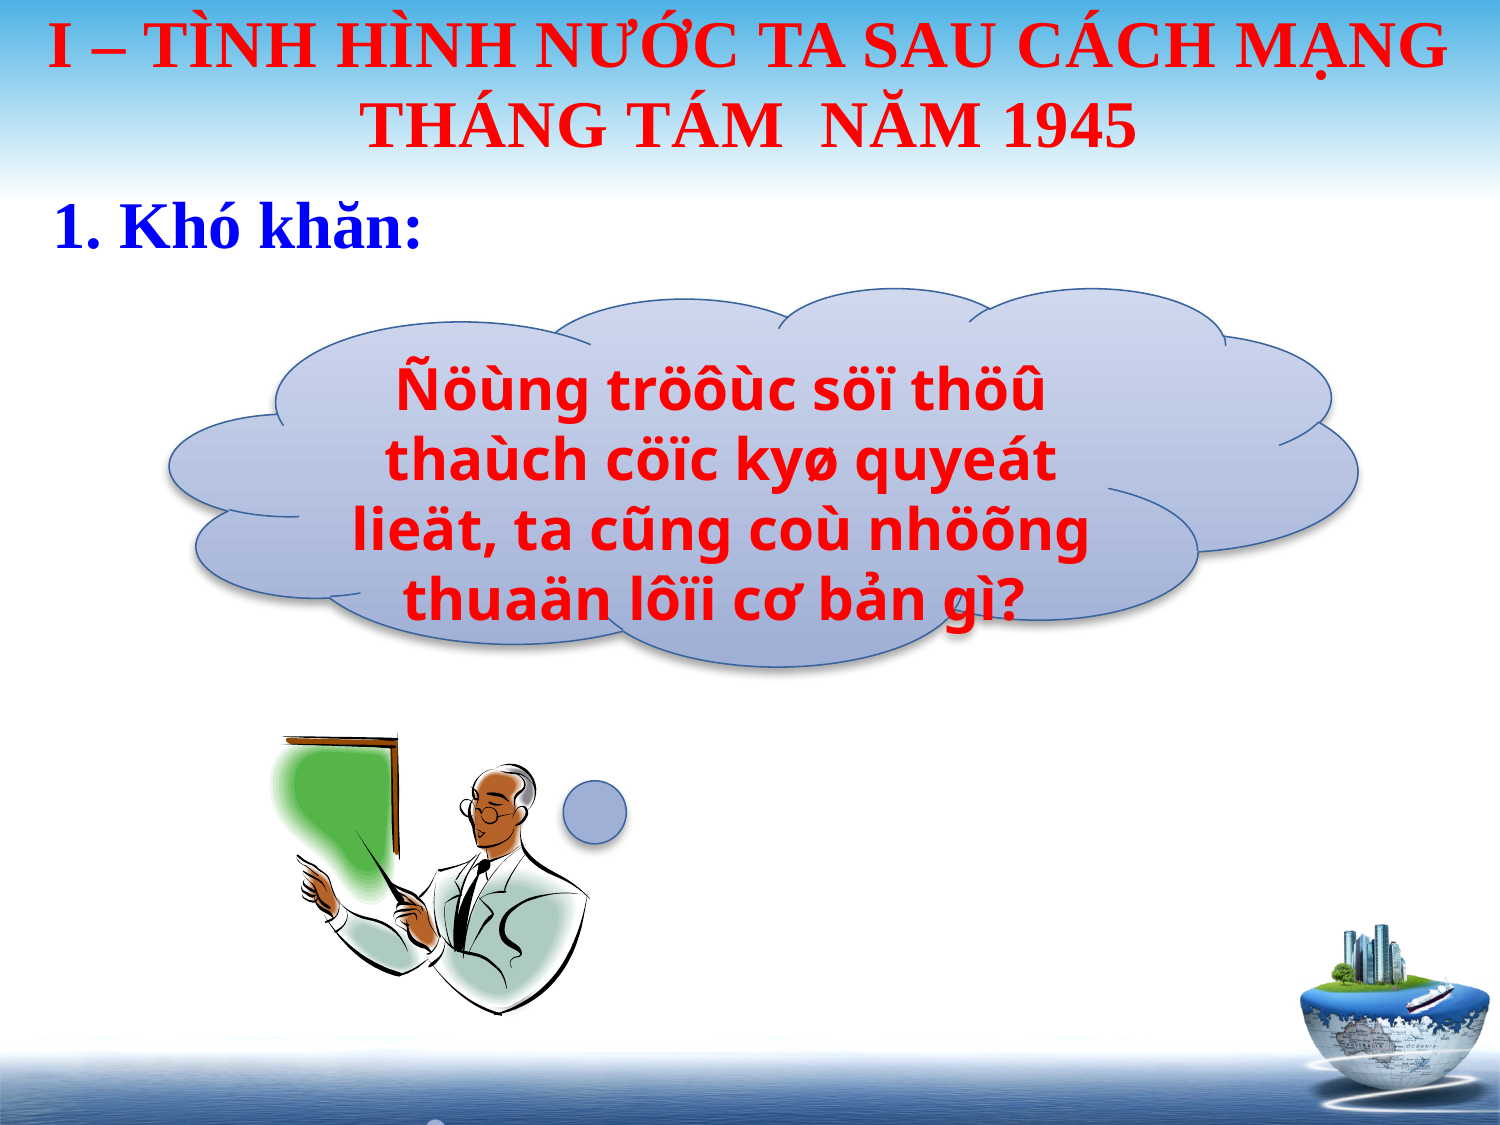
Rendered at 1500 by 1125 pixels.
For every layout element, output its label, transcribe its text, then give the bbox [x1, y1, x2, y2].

text_box 1. Khó khăn: [37, 174, 1463, 670]
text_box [169, 287, 1358, 1017]
picture [0, 920, 1500, 1125]
title I – TÌNH HÌNH NƯỚC TA SAU CÁCH MẠNG THÁNG TÁM NĂM 1945 [0, 0, 1500, 238]
